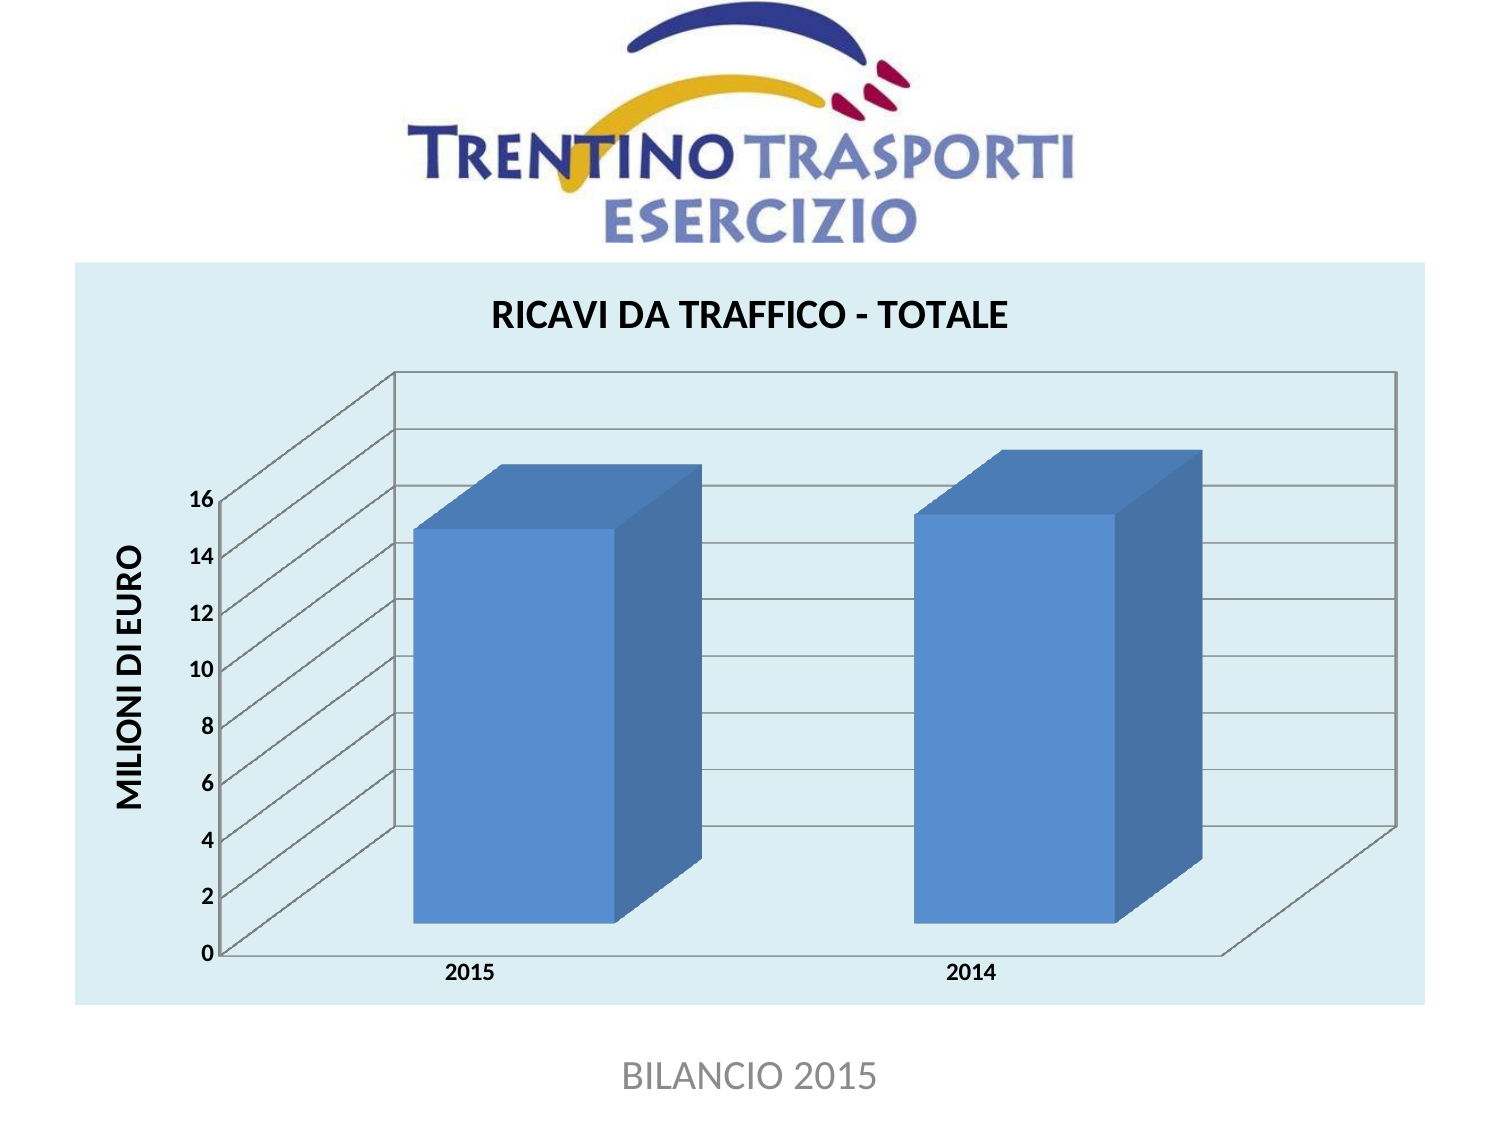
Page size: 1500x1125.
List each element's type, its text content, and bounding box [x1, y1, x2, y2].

picture [374, 0, 1102, 244]
chart [74, 262, 1426, 1006]
footer BILANCIO 2015 [512, 1042, 988, 1103]
